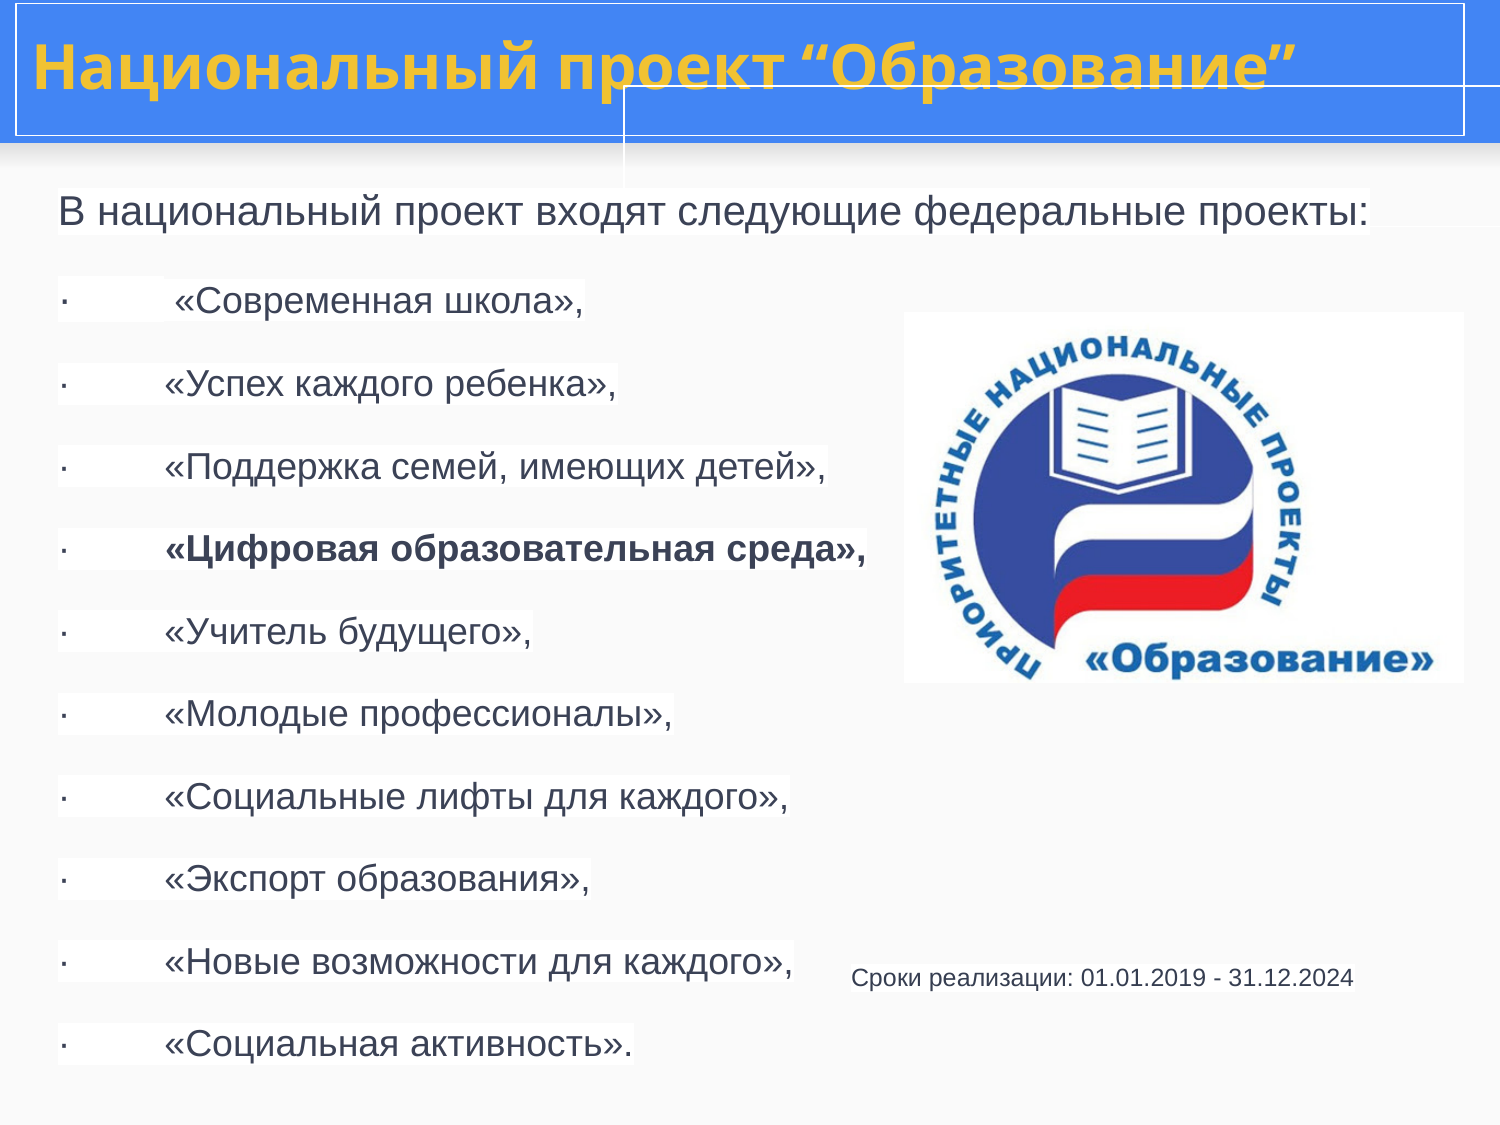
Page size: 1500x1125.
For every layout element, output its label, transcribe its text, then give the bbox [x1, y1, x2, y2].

text_box Сроки реализации: 01.01.2019 - 31.12.2024 [836, 942, 1436, 1083]
text_box В национальный проект входят следующие федеральные проекты: · «Современная школа», · «Успех каждого ребенка», · «Поддержка семей, имеющих детей», · «Цифровая образовательная среда», · «Учитель будущего», · «Молодые профессионалы», · «Социальные лифты для каждого», · «Экспорт образования», · «Новые возможности для каждого», · «Социальная активность». [42, 161, 1402, 683]
picture [904, 311, 1465, 683]
text_box [623, 85, 1500, 227]
title Национальный проект “Образование” [16, 3, 1464, 136]
